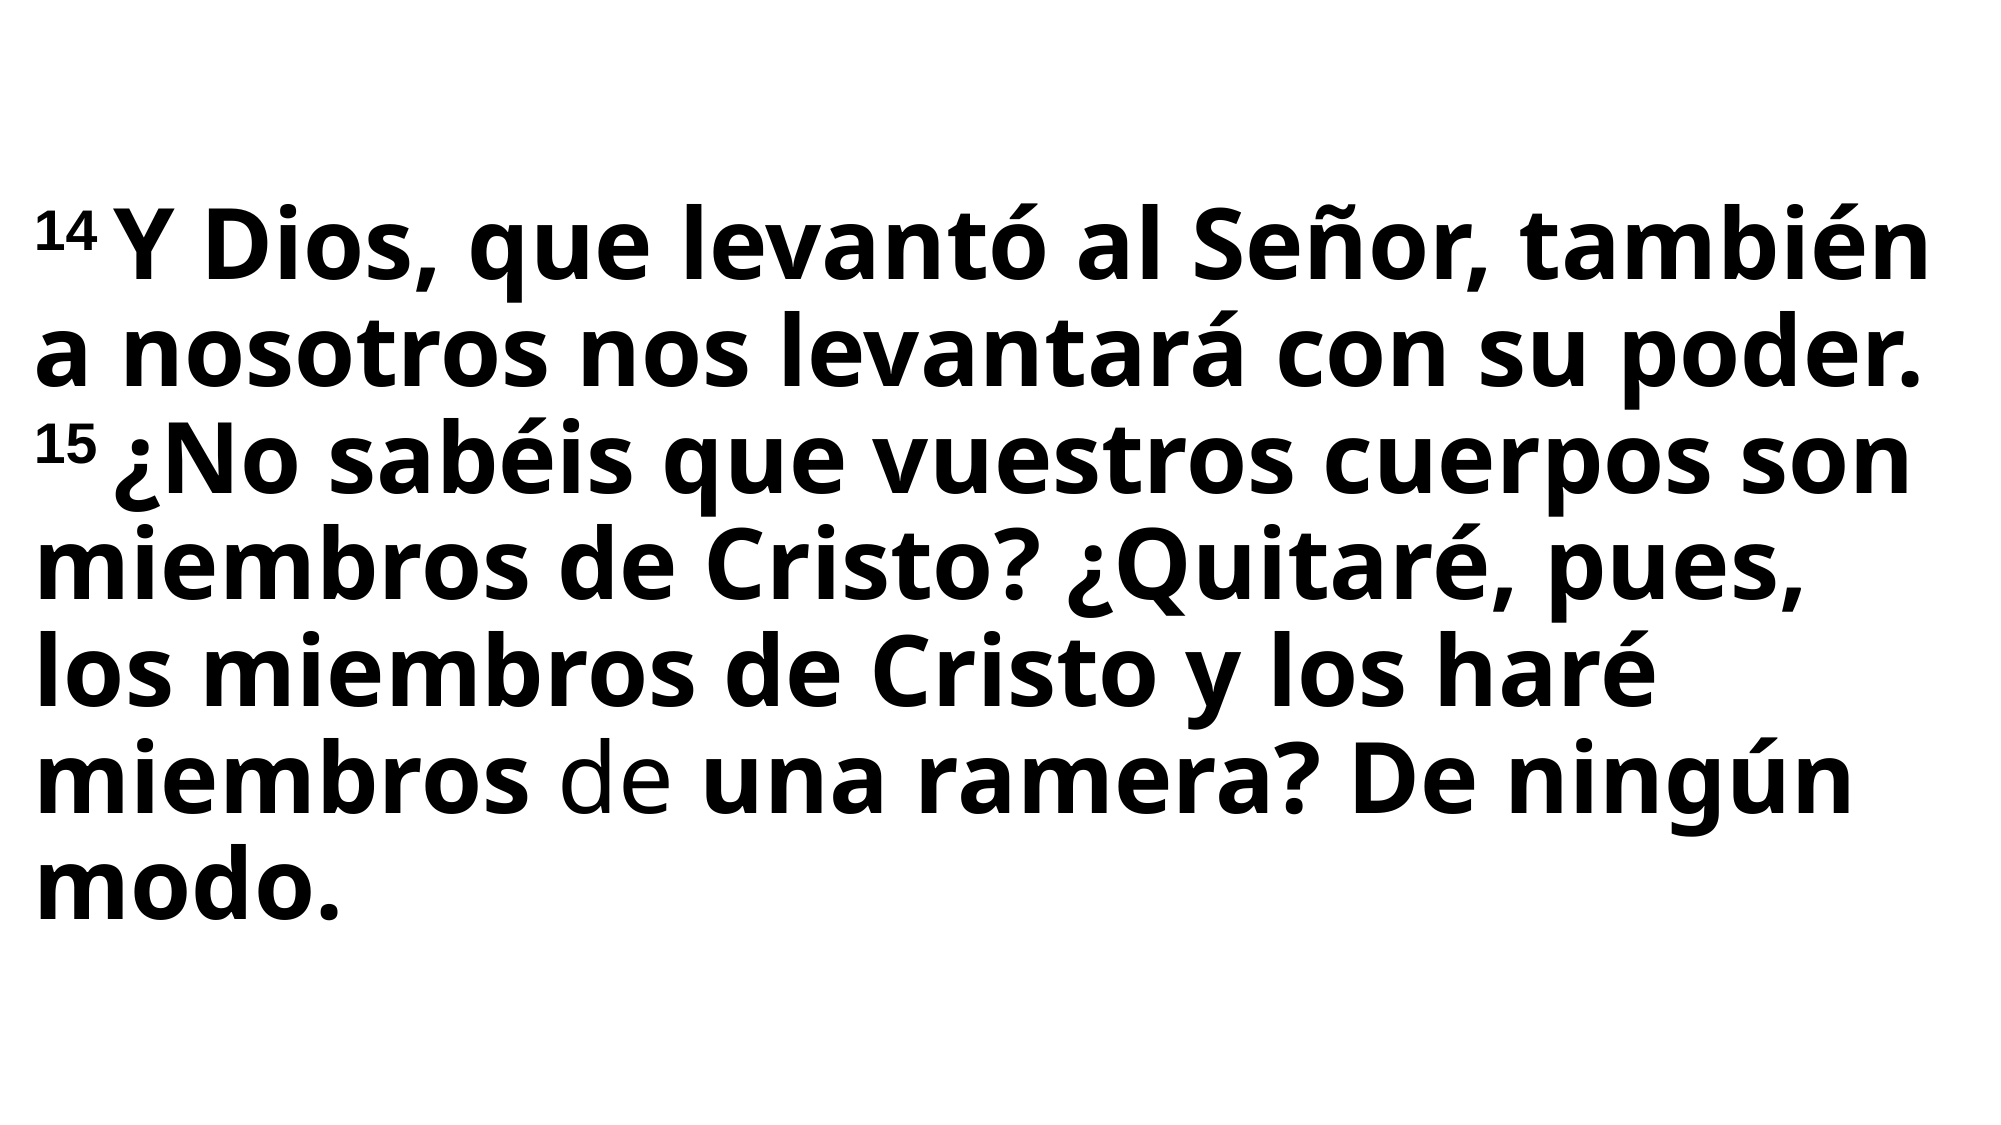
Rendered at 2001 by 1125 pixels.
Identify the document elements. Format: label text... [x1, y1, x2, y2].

title 14 Y Dios, que levantó al Señor, también a nosotros nos levantará con su poder. 15 ¿No sabéis que vuestros cuerpos son miembros de Cristo? ¿Quitaré, pues, los miembros de Cristo y los haré miembros de una ramera? De ningún modo. [18, 59, 1971, 1103]
